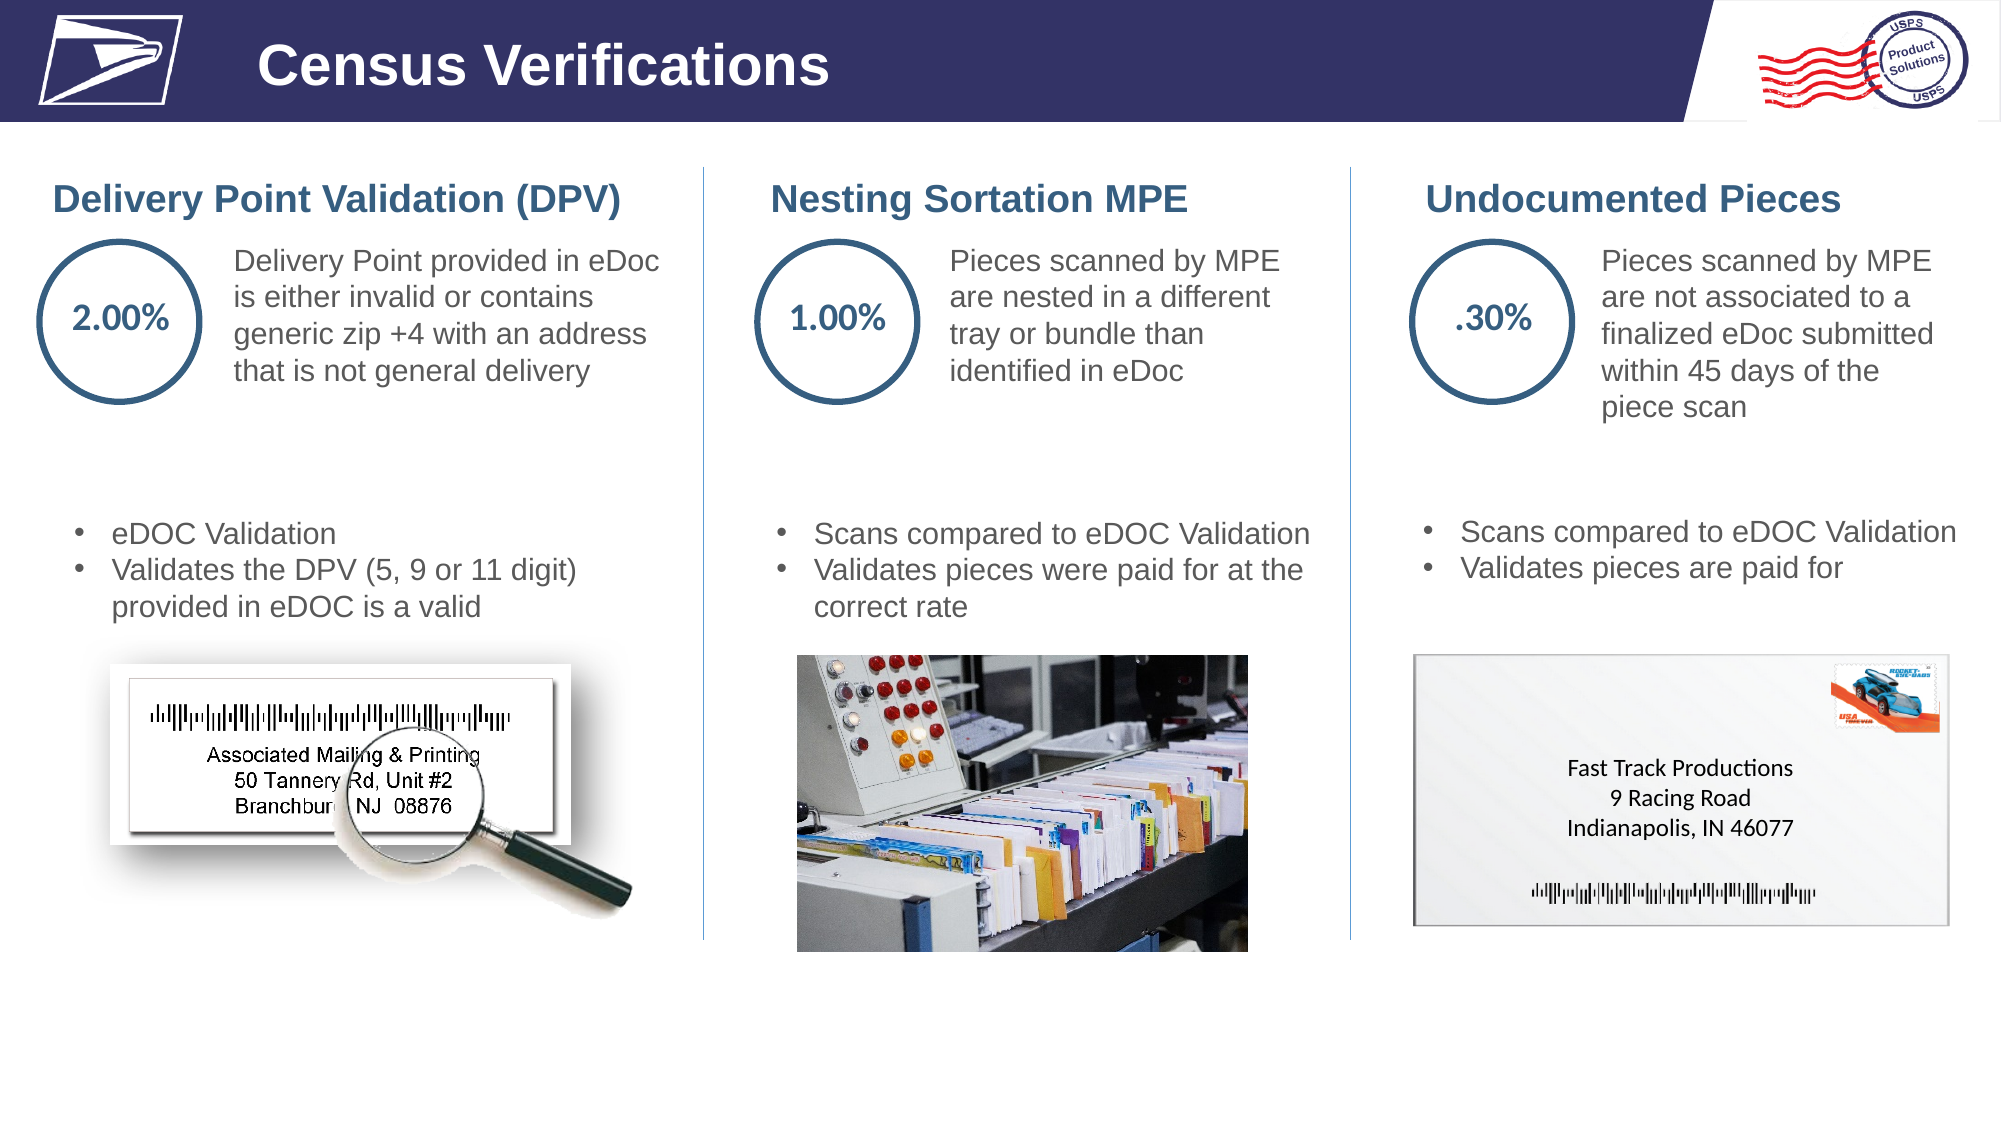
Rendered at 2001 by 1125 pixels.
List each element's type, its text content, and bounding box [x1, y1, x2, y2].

text_box Delivery Point Validation (DPV) [37, 166, 663, 229]
title Census Verifications [242, 0, 1968, 176]
text_box Scans compared to eDOC Validation Validates pieces are paid for [1408, 504, 2000, 593]
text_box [110, 664, 644, 934]
text_box 2.00% [57, 283, 185, 346]
picture [797, 655, 1248, 952]
picture [1412, 653, 1950, 927]
text_box Nesting Sortation MPE [755, 166, 1257, 229]
text_box Undocumented Pieces [1410, 166, 1924, 229]
text_box Delivery Point provided in eDoc is either invalid or contains generic zip +4 with an address that is not general delivery [218, 233, 681, 395]
text_box [39, 241, 200, 402]
text_box [757, 241, 918, 402]
picture [38, 15, 183, 105]
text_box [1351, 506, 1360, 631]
text_box Scans compared to eDOC Validation Validates pieces were paid for at the correct rate [761, 506, 1350, 631]
text_box 1.00% [773, 283, 902, 346]
text_box Pieces scanned by MPE are not associated to a finalized eDoc submitted within 45 days of the piece scan [1586, 233, 1968, 432]
picture [1968, 2, 1978, 123]
text_box [1412, 241, 1573, 402]
text_box eDOC Validation Validates the DPV (5, 9 or 11 digit) provided in eDOC is a valid [59, 506, 657, 631]
text_box Pieces scanned by MPE are nested in a different tray or bundle than identified in eDoc [934, 233, 1334, 395]
text_box .30% [1439, 283, 1548, 346]
